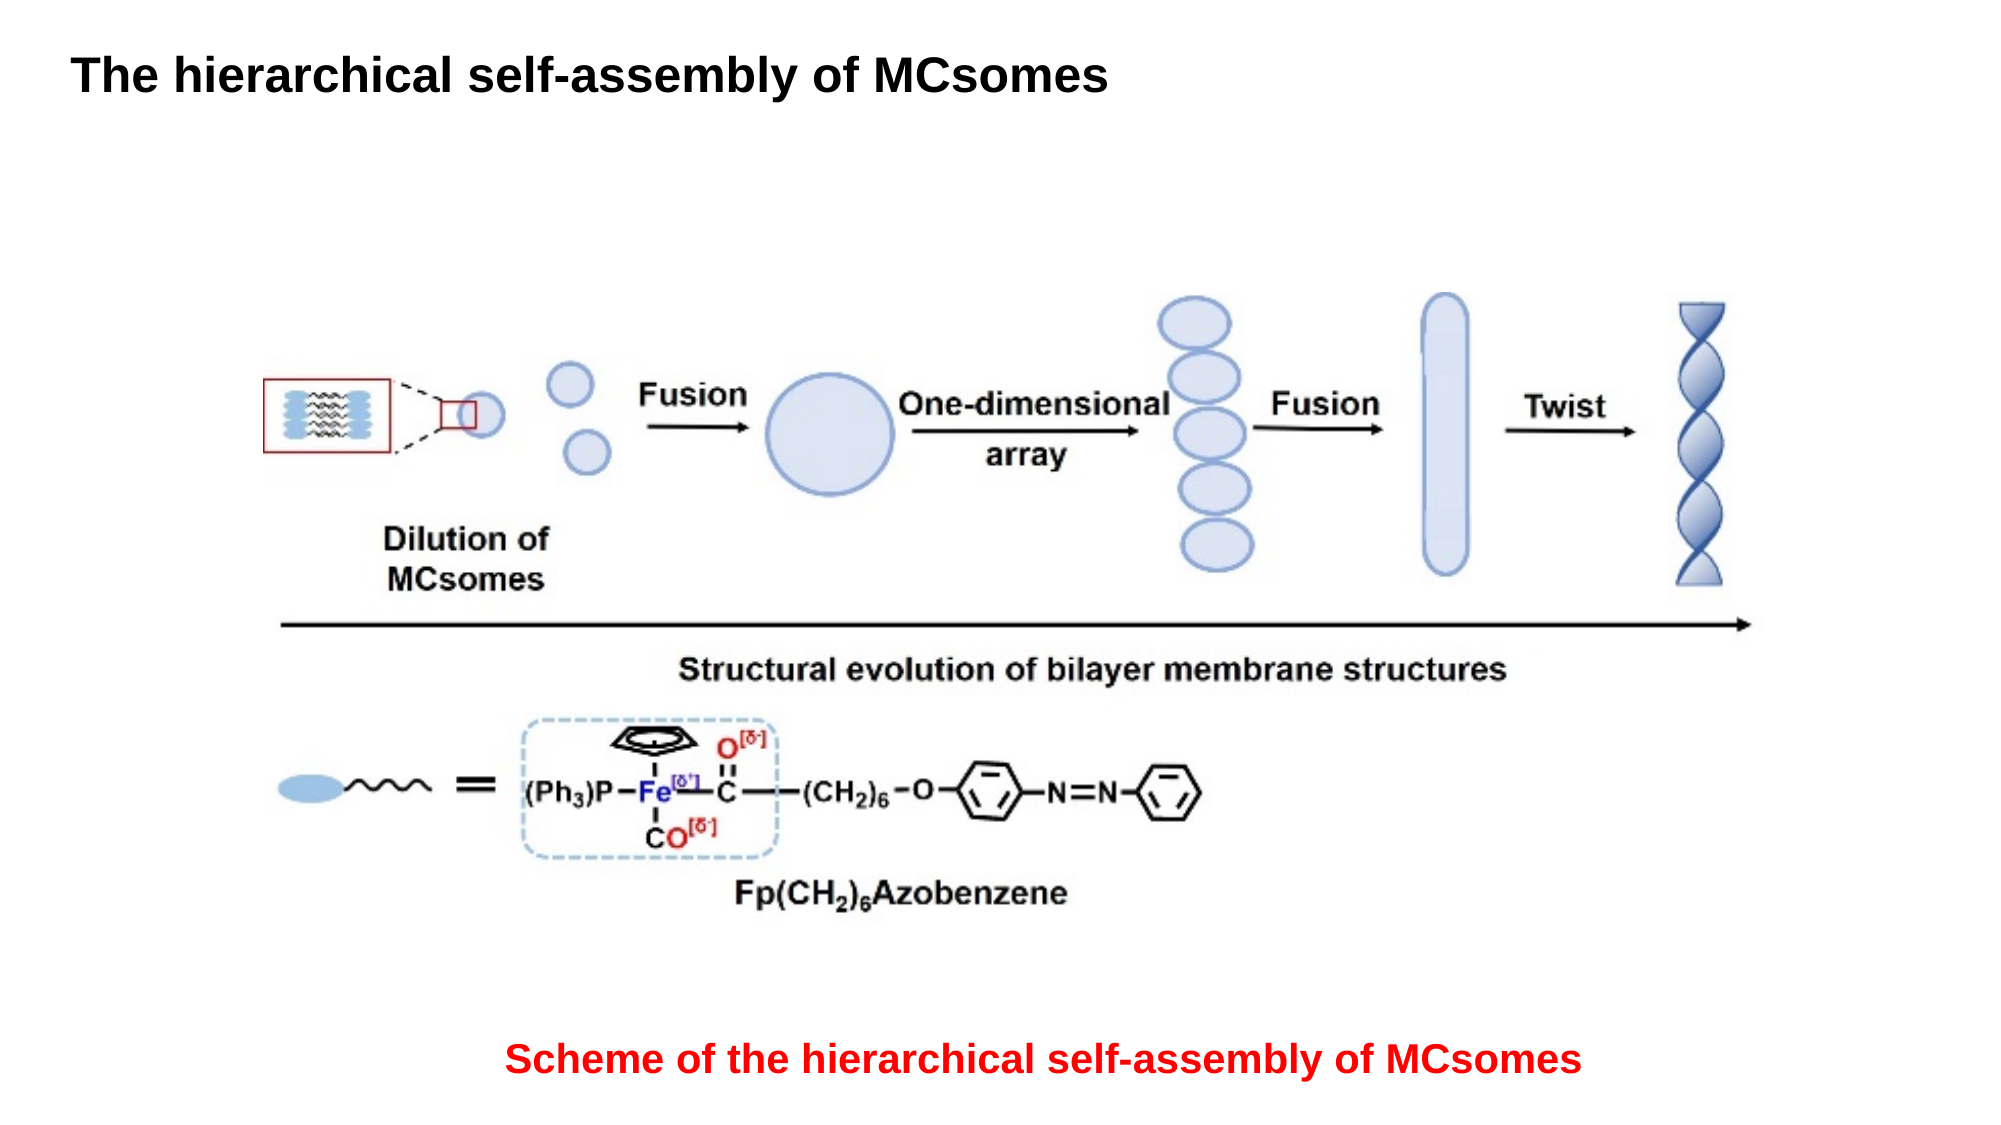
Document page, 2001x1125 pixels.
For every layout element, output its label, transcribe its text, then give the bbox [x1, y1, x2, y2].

text_box The hierarchical self-assembly of MCsomes [55, 35, 1125, 111]
text_box Scheme of the hierarchical self-assembly of MCsomes [87, 1024, 2000, 1089]
picture [263, 292, 1768, 933]
